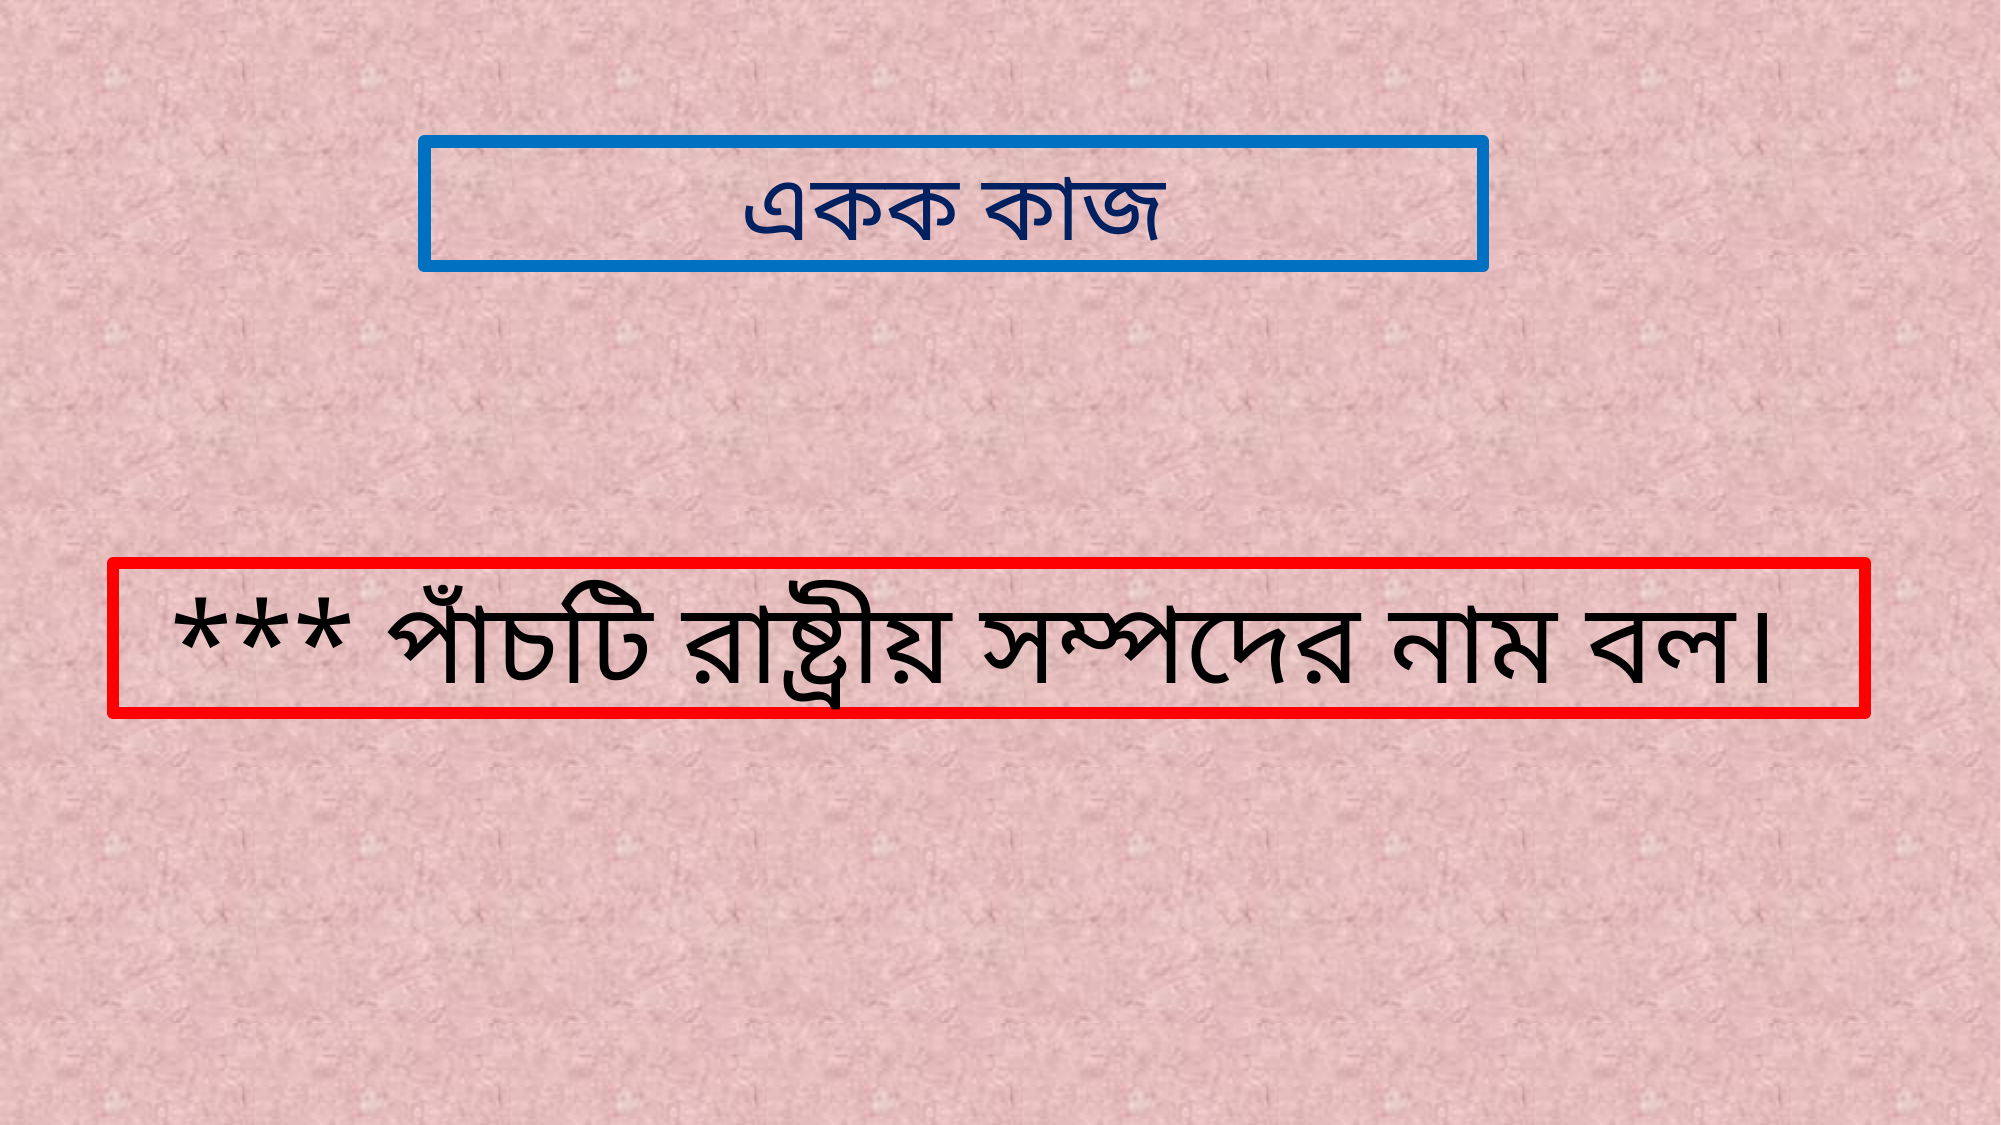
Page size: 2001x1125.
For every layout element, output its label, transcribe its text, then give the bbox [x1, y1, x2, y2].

text_box একক কাজ [424, 141, 1483, 267]
picture [0, 0, 2001, 1125]
text_box *** পাঁচটি রাষ্ট্রীয় সম্পদের নাম বল। [113, 563, 1866, 713]
